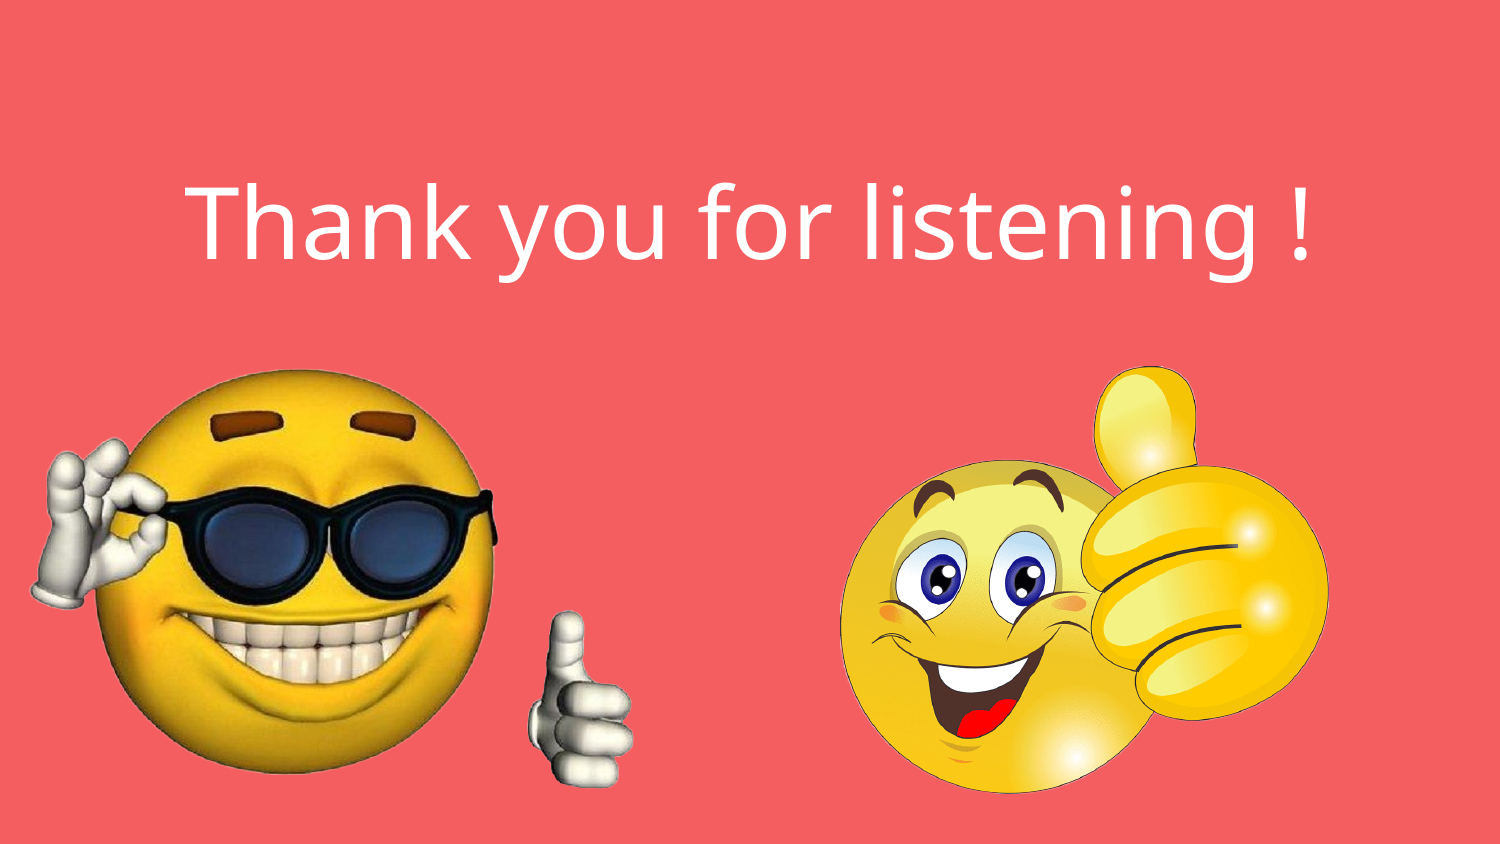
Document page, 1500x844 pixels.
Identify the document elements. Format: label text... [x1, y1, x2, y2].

picture [24, 351, 637, 824]
picture [840, 366, 1330, 794]
title Thank you for listening ! [83, 72, 1417, 367]
